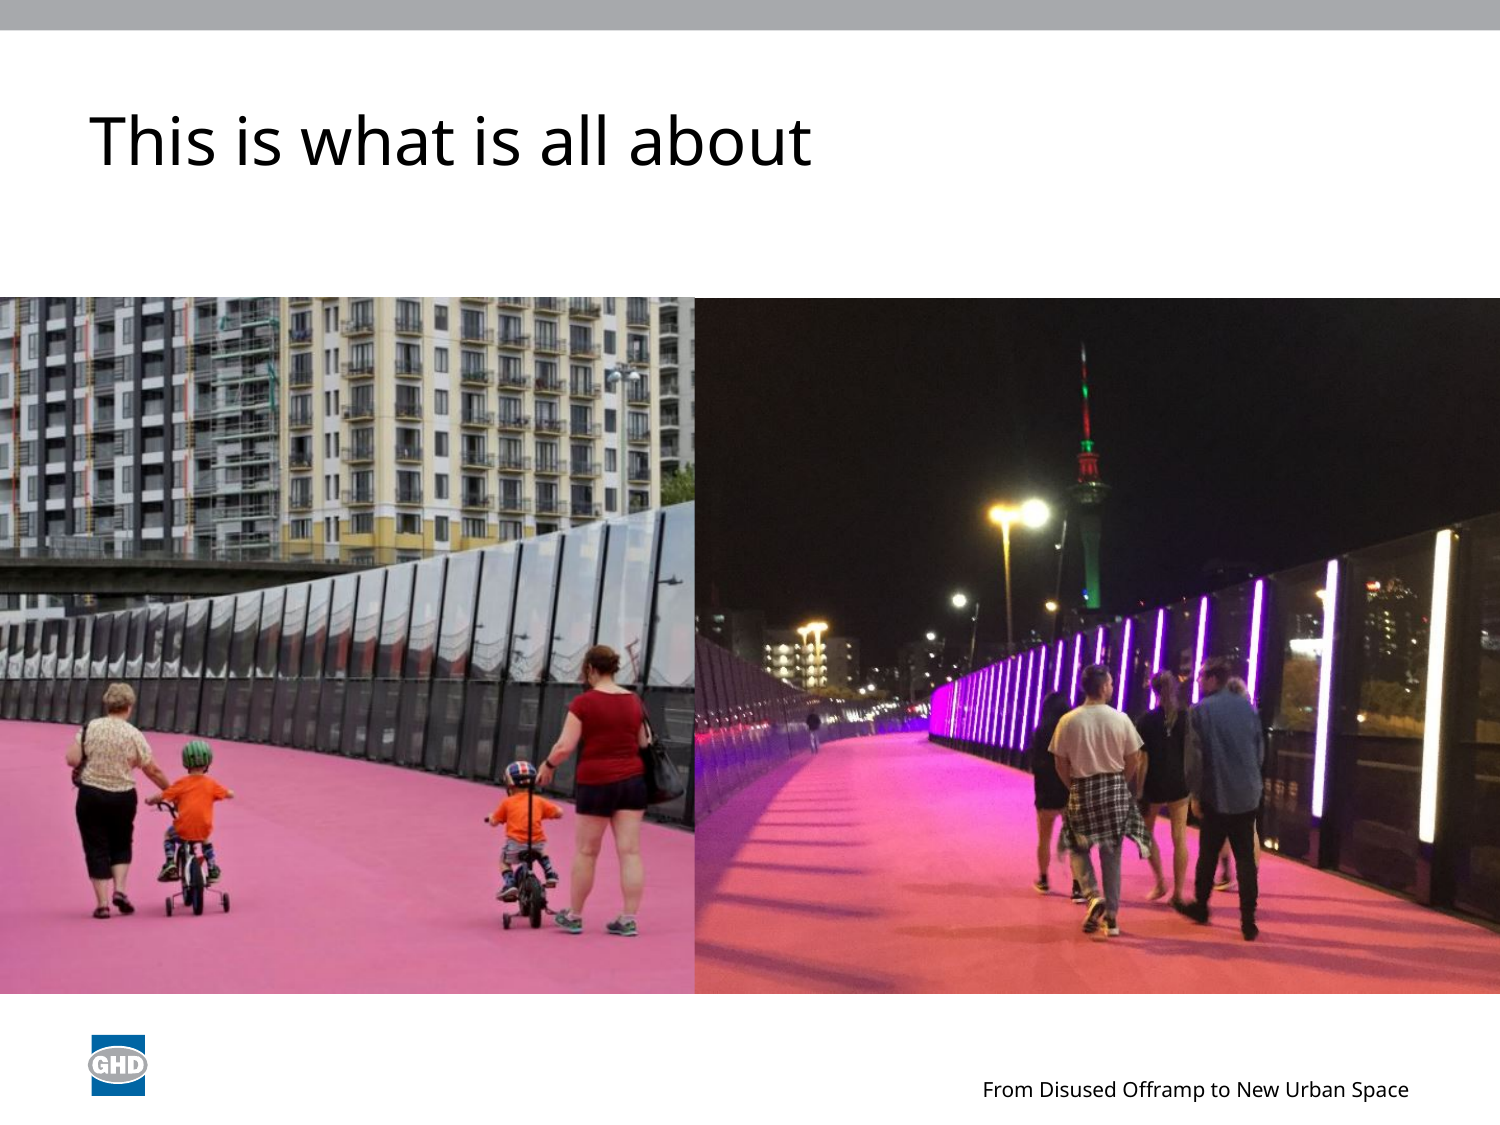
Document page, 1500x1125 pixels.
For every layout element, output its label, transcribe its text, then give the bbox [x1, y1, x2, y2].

picture [0, 297, 1500, 994]
title This is what is all about [74, 44, 1425, 233]
